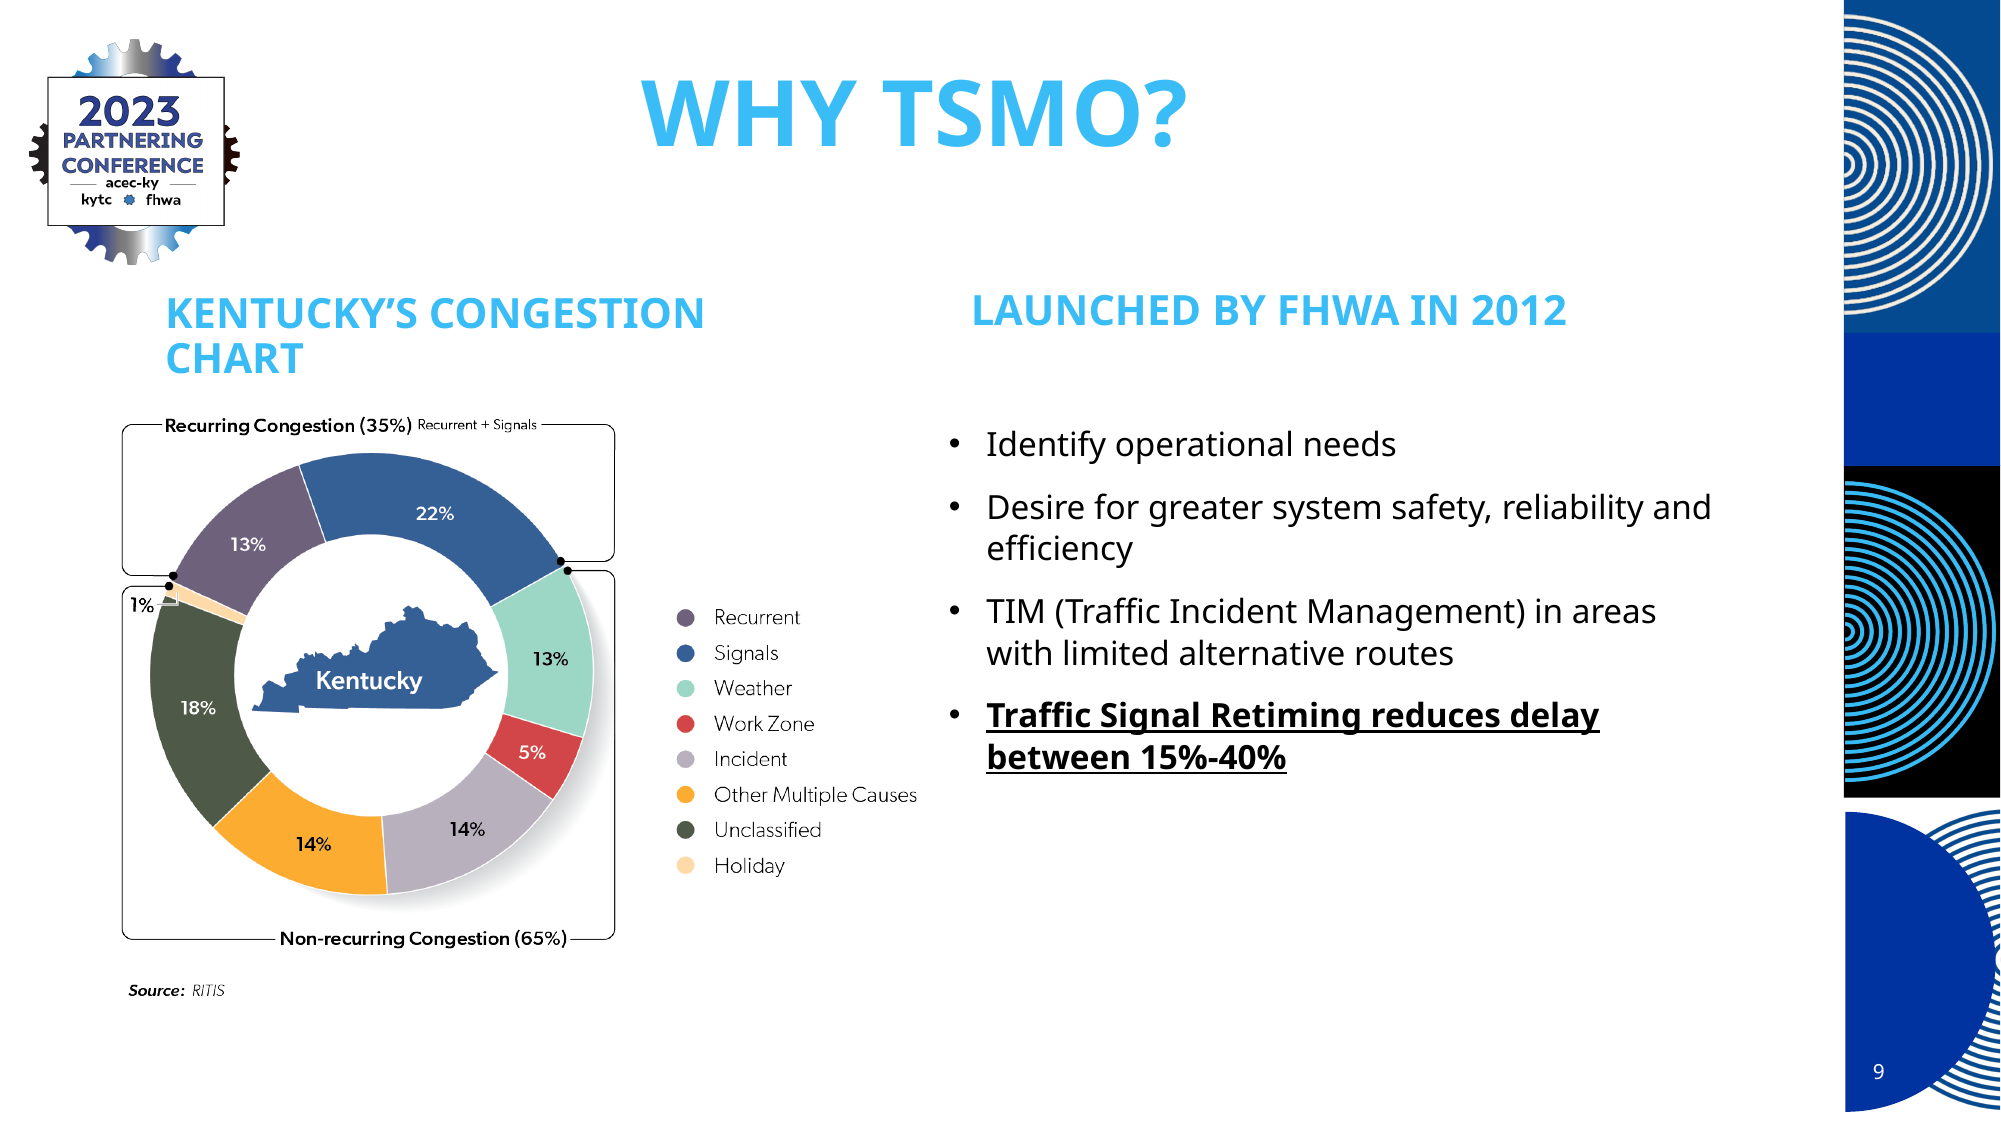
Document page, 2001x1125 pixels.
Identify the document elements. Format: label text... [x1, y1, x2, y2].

list Kentucky’s Congestion Chart [150, 300, 855, 374]
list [58, 374, 946, 1018]
picture [1846, 482, 1996, 782]
picture [29, 39, 240, 265]
picture [1844, 15, 1993, 314]
slide_number 9 [1824, 1042, 1900, 1103]
picture [1860, 810, 2001, 1110]
list Launched by FHWA in 2012 [955, 274, 1661, 350]
title Why TSMO? [626, 59, 1609, 284]
list Identify operational needs Desire for greater system safety, reliability and efficiency TIM (Traffic Incident Management) in areas with limited alternative routes Traffic Signal Retiming reduces delay between 15%-40% [946, 413, 1730, 988]
